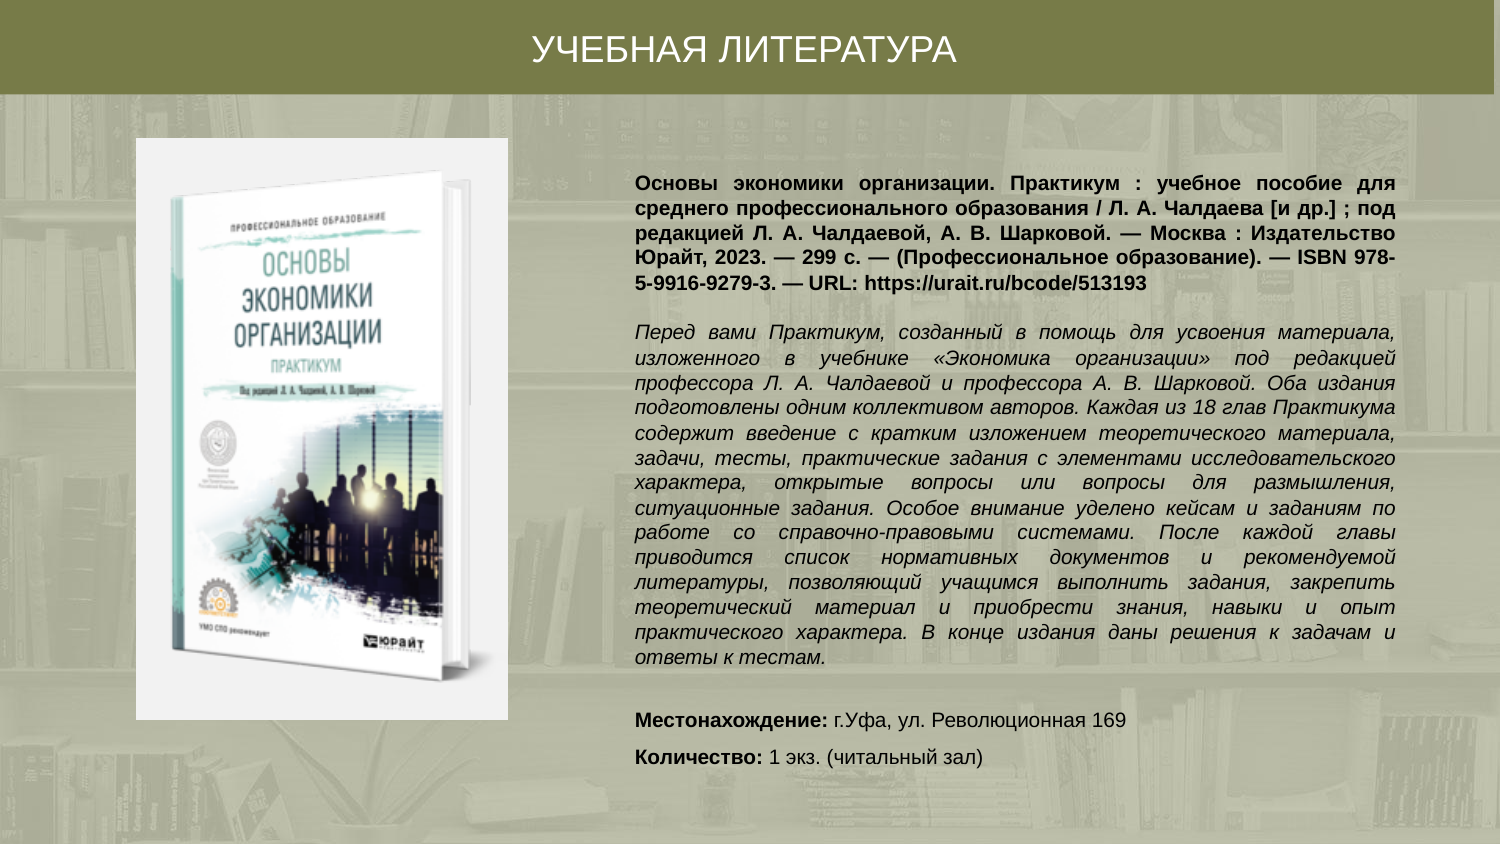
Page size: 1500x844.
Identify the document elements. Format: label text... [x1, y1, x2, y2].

picture [0, 0, 1500, 844]
text_box Основы экономики организации. Практикум : учебное пособие для среднего профессионального образования / Л. А. Чалдаева [и др.] ; под редакцией Л. А. Чалдаевой, А. В. Шарковой. — Москва : Издательство Юрайт, 2023. — 299 с. — (Профессиональное образование). — ISBN 978-5-9916-9279-3. — URL: https://urait.ru/bcode/513193 Перед вами Практикум, созданный в помощь для усвоения материала, изложенного в учебнике «Экономика организации» под редакцией профессора Л. А. Чалдаевой и профессора А. В. Шарковой. Оба издания подготовлены одним коллективом авторов. Каждая из 18 глав Практикума содержит введение с кратким изложением теоретического материала, задачи, тесты, практические задания с элементами исследовательского характера, открытые вопросы или вопросы для размышления, ситуационные задания. Особое внимание уделено кейсам и заданиям по работе со справочно-правовыми системами. После каждой главы приводится список нормативных документов и рекомендуемой литературы, позволяющий учащимся выполнить задания, закрепить теоретический материал и приобрести знания, навыки и опыт практического характера. В конце издания даны решения к задачам и ответы к тестам. Местонахождение: г.Уфа, ул. Революционная 169 Количество: 1 экз. (читальный зал) [620, 161, 1411, 802]
text_box УЧЕБНАЯ ЛИТЕРАТУРА [0, 0, 1494, 95]
